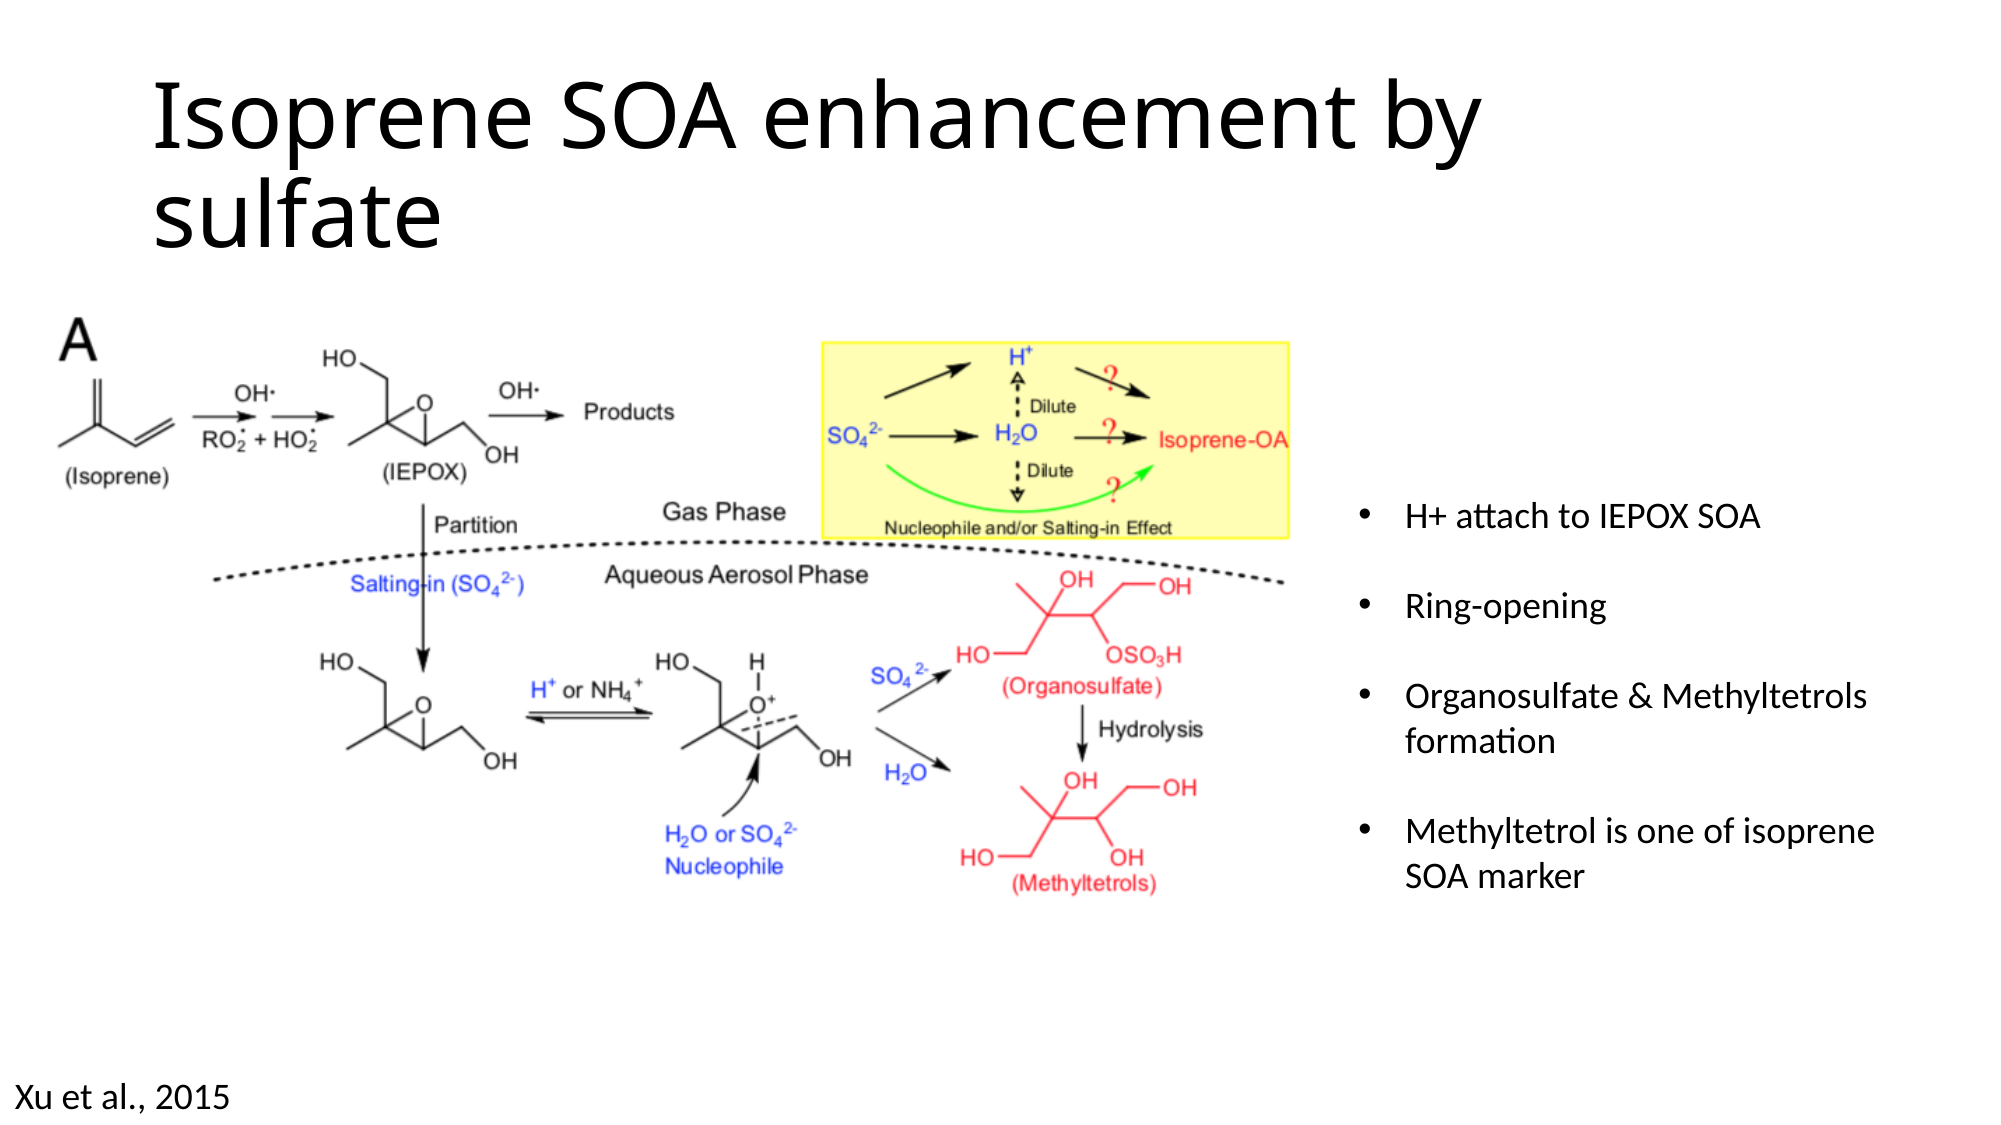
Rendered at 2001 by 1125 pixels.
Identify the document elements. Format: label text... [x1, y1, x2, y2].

title Isoprene SOA enhancement by sulfate [137, 59, 1679, 278]
picture [22, 267, 1317, 914]
text_box Xu et al., 2015 [0, 1064, 405, 1125]
text_box H+ attach to IEPOX SOA Ring-opening Organosulfate & Methyltetrols formation Methyltetrol is one of isoprene SOA marker [1343, 484, 1946, 904]
